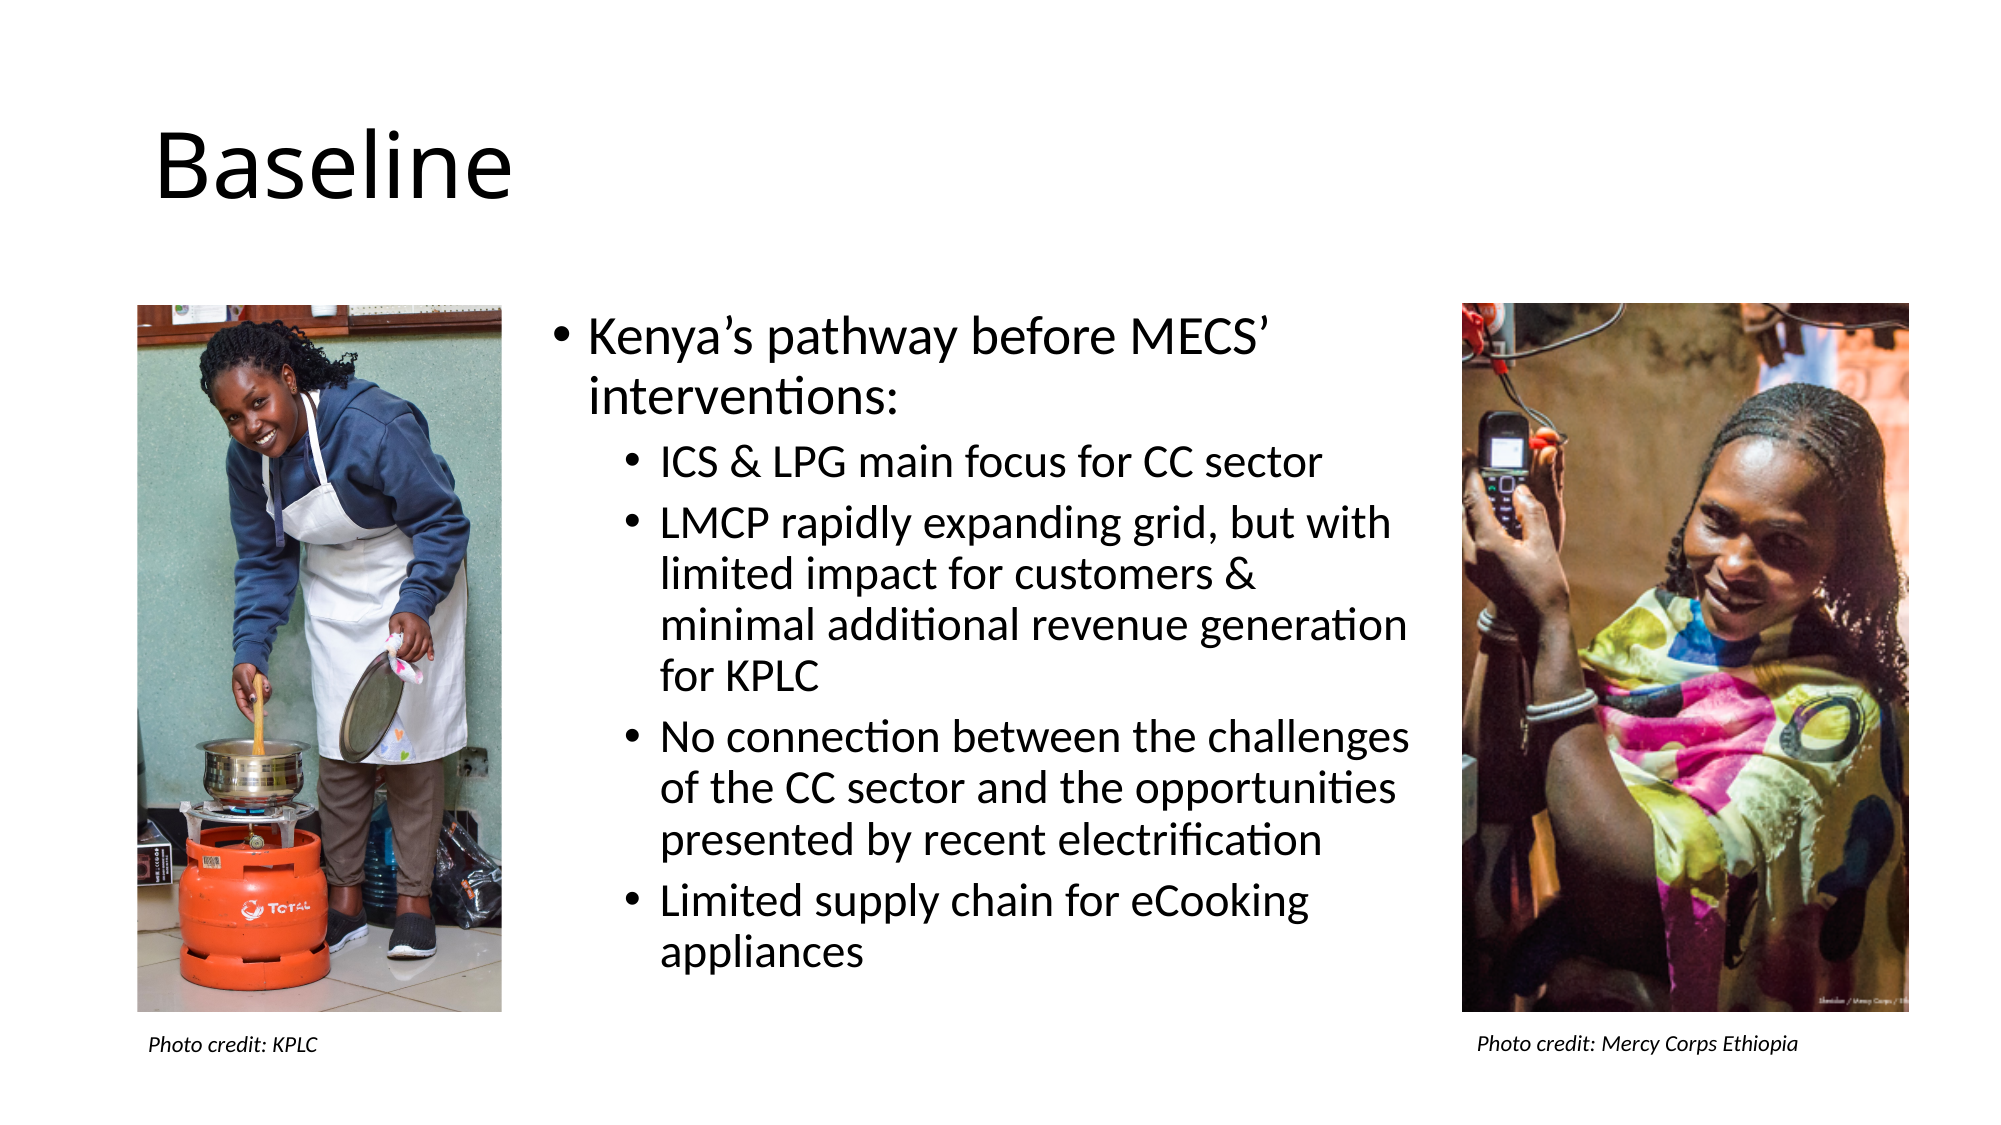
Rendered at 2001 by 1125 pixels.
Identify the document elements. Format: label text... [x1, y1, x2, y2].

text_box Photo credit: Mercy Corps Ethiopia [1462, 1020, 1831, 1064]
picture [1461, 303, 1909, 1012]
list Kenya’s pathway before MECS’ interventions: ICS & LPG main focus for CC sector LMCP rapidly expanding grid, but with limited impact for customers & minimal additional revenue generation for KPLC No connection between the challenges of the CC sector and the opportunities presented by recent electrification Limited supply chain for eCooking appliances [537, 299, 1428, 1012]
text_box Photo credit: KPLC [133, 1022, 502, 1065]
title Baseline [137, 59, 1863, 278]
picture [137, 305, 502, 1012]
